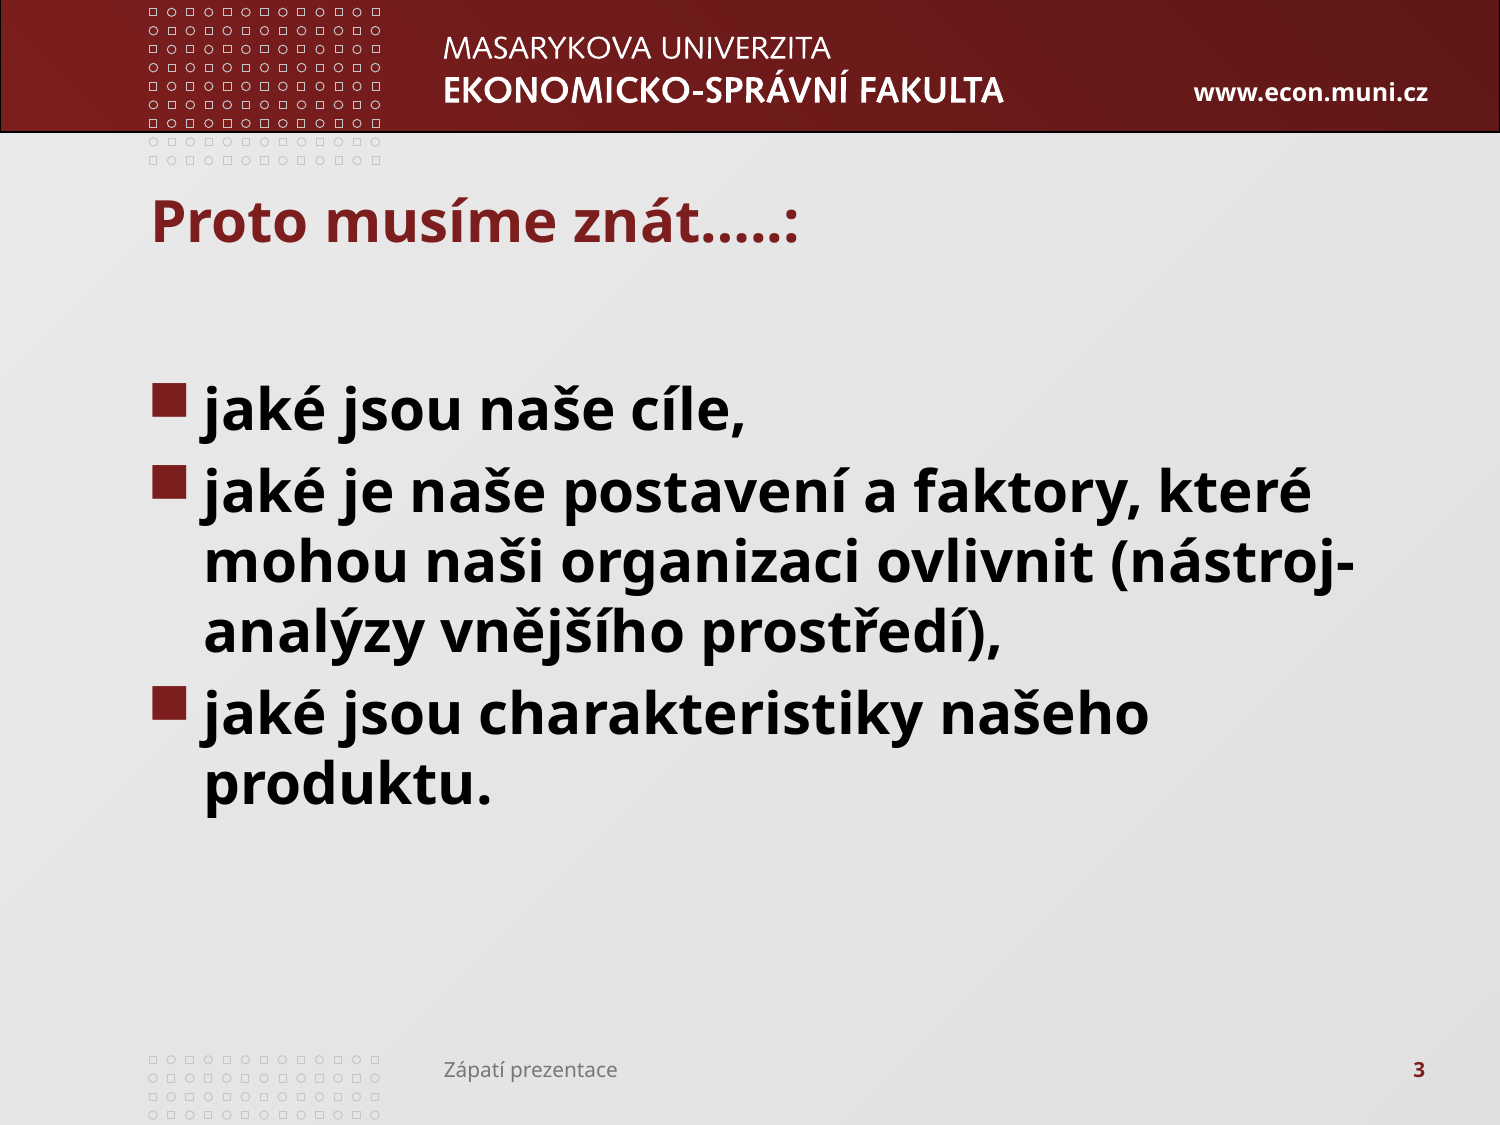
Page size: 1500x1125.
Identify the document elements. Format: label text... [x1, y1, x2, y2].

title Proto musíme znát…..: [150, 184, 1425, 268]
slide_number 3 [1293, 1056, 1425, 1100]
footer Zápatí prezentace [444, 1056, 1187, 1100]
list jaké jsou naše cíle, jaké je naše postavení a faktory, které mohou naši organizaci ovlivnit (nástroj- analýzy vnějšího prostředí), jaké jsou charakteristiky našeho produktu. [147, 290, 1423, 1006]
